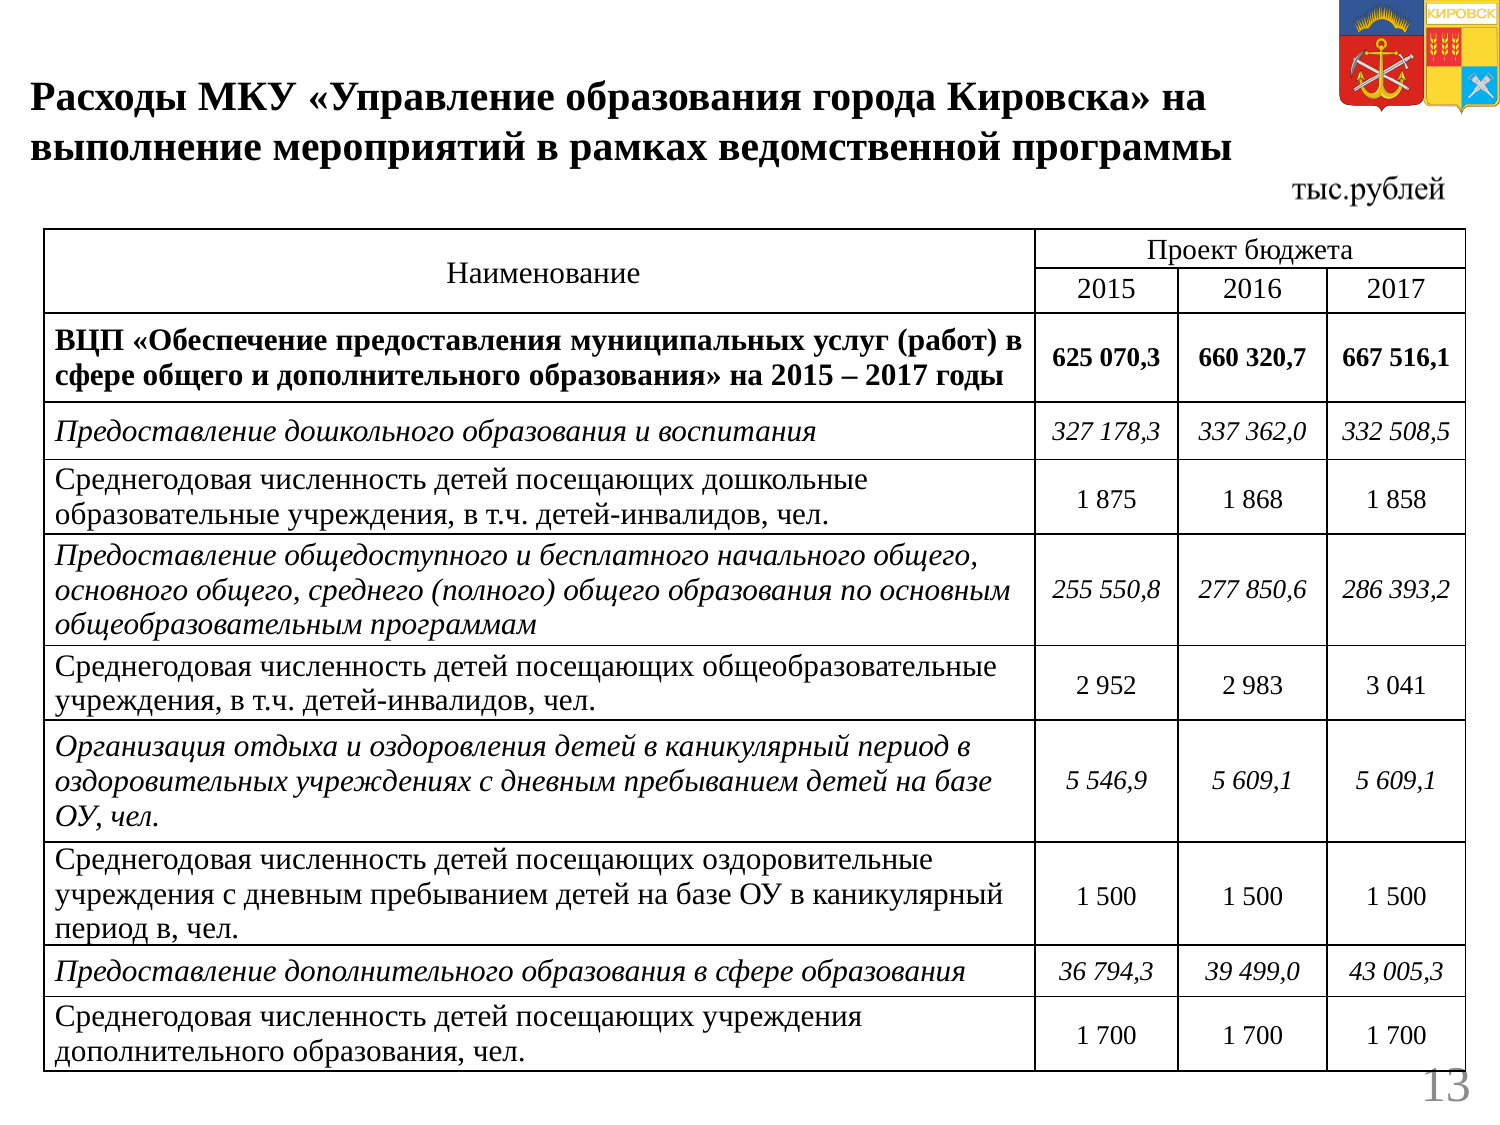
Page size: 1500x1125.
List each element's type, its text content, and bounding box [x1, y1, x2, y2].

table_cell Организация отдыха и оздоровления детей в каникулярный период в оздоровительных учреждениях с дневным пребыванием детей на базе ОУ, чел. [45, 721, 1034, 841]
table_cell 2 983 [1179, 646, 1326, 719]
table_cell Среднегодовая численность детей посещающих оздоровительные учреждения с дневным пребыванием детей на базе ОУ в каникулярный период в, чел. [45, 843, 1034, 944]
table_cell ВЦП «Обеспечение предоставления муниципальных услуг (работ) в сфере общего и дополнительного образования» на 2015 – 2017 годы [45, 314, 1034, 401]
table_cell 277 850,6 [1179, 535, 1326, 645]
table_cell 43 005,3 [1328, 946, 1465, 996]
table_cell Предоставление дополнительного образования в сфере образования [45, 946, 1034, 996]
slide_number 13 [1299, 1051, 1486, 1112]
table_cell 667 516,1 [1328, 314, 1465, 401]
table_cell 5 609,1 [1328, 721, 1465, 841]
table_header Наименование [45, 230, 1034, 312]
table_cell 36 794,3 [1036, 946, 1177, 996]
table_cell 255 550,8 [1036, 535, 1177, 645]
table_cell 337 362,0 [1179, 403, 1326, 459]
table_cell 5 546,9 [1036, 721, 1177, 841]
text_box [1313, 0, 1500, 123]
table_cell 2015 [1036, 269, 1177, 312]
title Расходы МКУ «Управление образования города Кировска» на выполнение мероприятий в рамках ведомственной программы [30, 61, 1359, 176]
table_cell 1 700 [1036, 997, 1177, 1070]
table_cell Среднегодовая численность детей посещающих дошкольные образовательные учреждения, в т.ч. детей-инвалидов, чел. [45, 460, 1034, 533]
table_cell 1 875 [1036, 460, 1177, 533]
table_cell 286 393,2 [1328, 535, 1465, 645]
table_cell Среднегодовая численность детей посещающих общеобразовательные учреждения, в т.ч. детей-инвалидов, чел. [45, 646, 1034, 719]
table_cell 2 952 [1036, 646, 1177, 719]
table_cell 332 508,5 [1328, 403, 1465, 459]
table_cell 2016 [1179, 269, 1326, 312]
table_cell 1 500 [1036, 843, 1177, 944]
table_cell 2017 [1328, 269, 1465, 312]
table_cell 3 041 [1328, 646, 1465, 719]
table_cell 1 500 [1179, 843, 1326, 944]
table_cell 1 868 [1179, 460, 1326, 533]
table_cell 5 609,1 [1179, 721, 1326, 841]
table_cell 1 700 [1179, 997, 1326, 1070]
table_cell Среднегодовая численность детей посещающих учреждения дополнительного образования, чел. [45, 997, 1034, 1070]
table_cell 1 700 [1328, 997, 1465, 1070]
table_cell Предоставление общедоступного и бесплатного начального общего, основного общего, среднего (полного) общего образования по основным общеобразовательным программам [45, 535, 1034, 645]
table_header Проект бюджета [1036, 230, 1465, 267]
table_cell 1 858 [1328, 460, 1465, 533]
picture [1247, 156, 1467, 229]
table_cell 625 070,3 [1036, 314, 1177, 401]
table_cell 660 320,7 [1179, 314, 1326, 401]
table_cell 327 178,3 [1036, 403, 1177, 459]
table_cell 1 500 [1328, 843, 1465, 944]
table_cell 39 499,0 [1179, 946, 1326, 996]
table_cell Предоставление дошкольного образования и воспитания [45, 403, 1034, 459]
